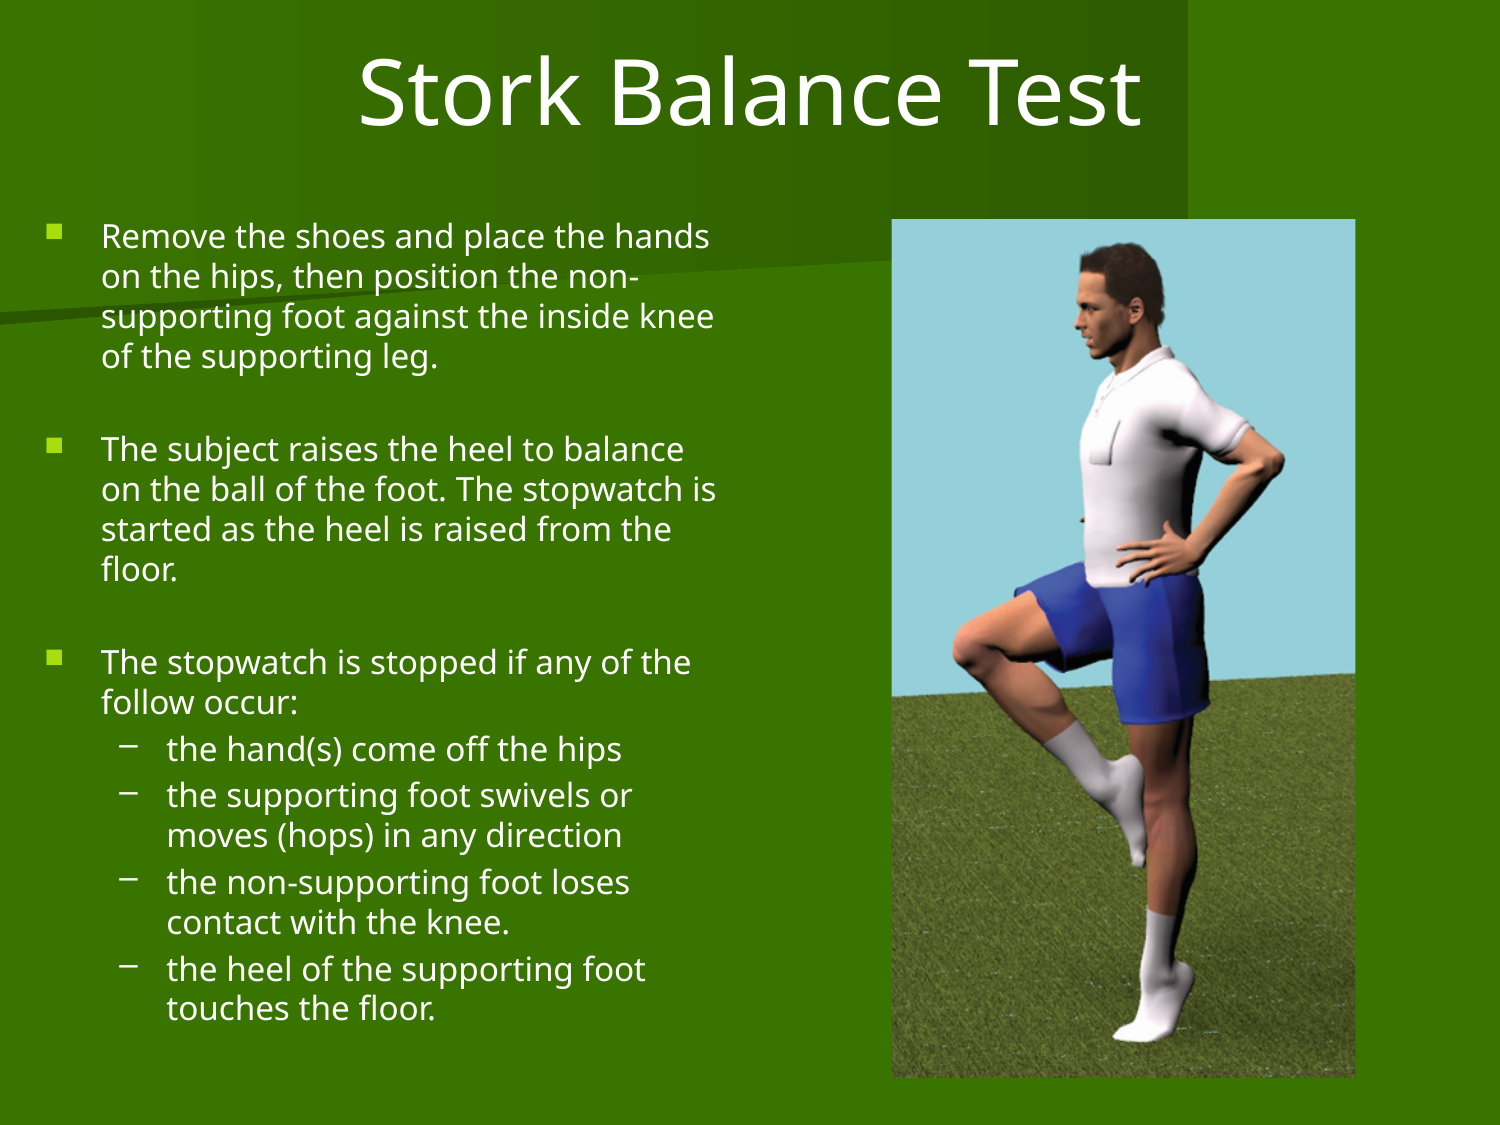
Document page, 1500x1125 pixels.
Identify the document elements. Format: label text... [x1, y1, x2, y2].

list Remove the shoes and place the hands on the hips, then position the non-supporting foot against the inside knee of the supporting leg. The subject raises the heel to balance on the ball of the foot. The stopwatch is started as the heel is raised from the floor. The stopwatch is stopped if any of the follow occur: the hand(s) come off the hips the supporting foot swivels or moves (hops) in any direction the non-supporting foot loses contact with the knee. the heel of the supporting foot touches the floor. [29, 208, 750, 1067]
title Stork Balance Test [29, 30, 1471, 147]
picture [891, 219, 1356, 1091]
